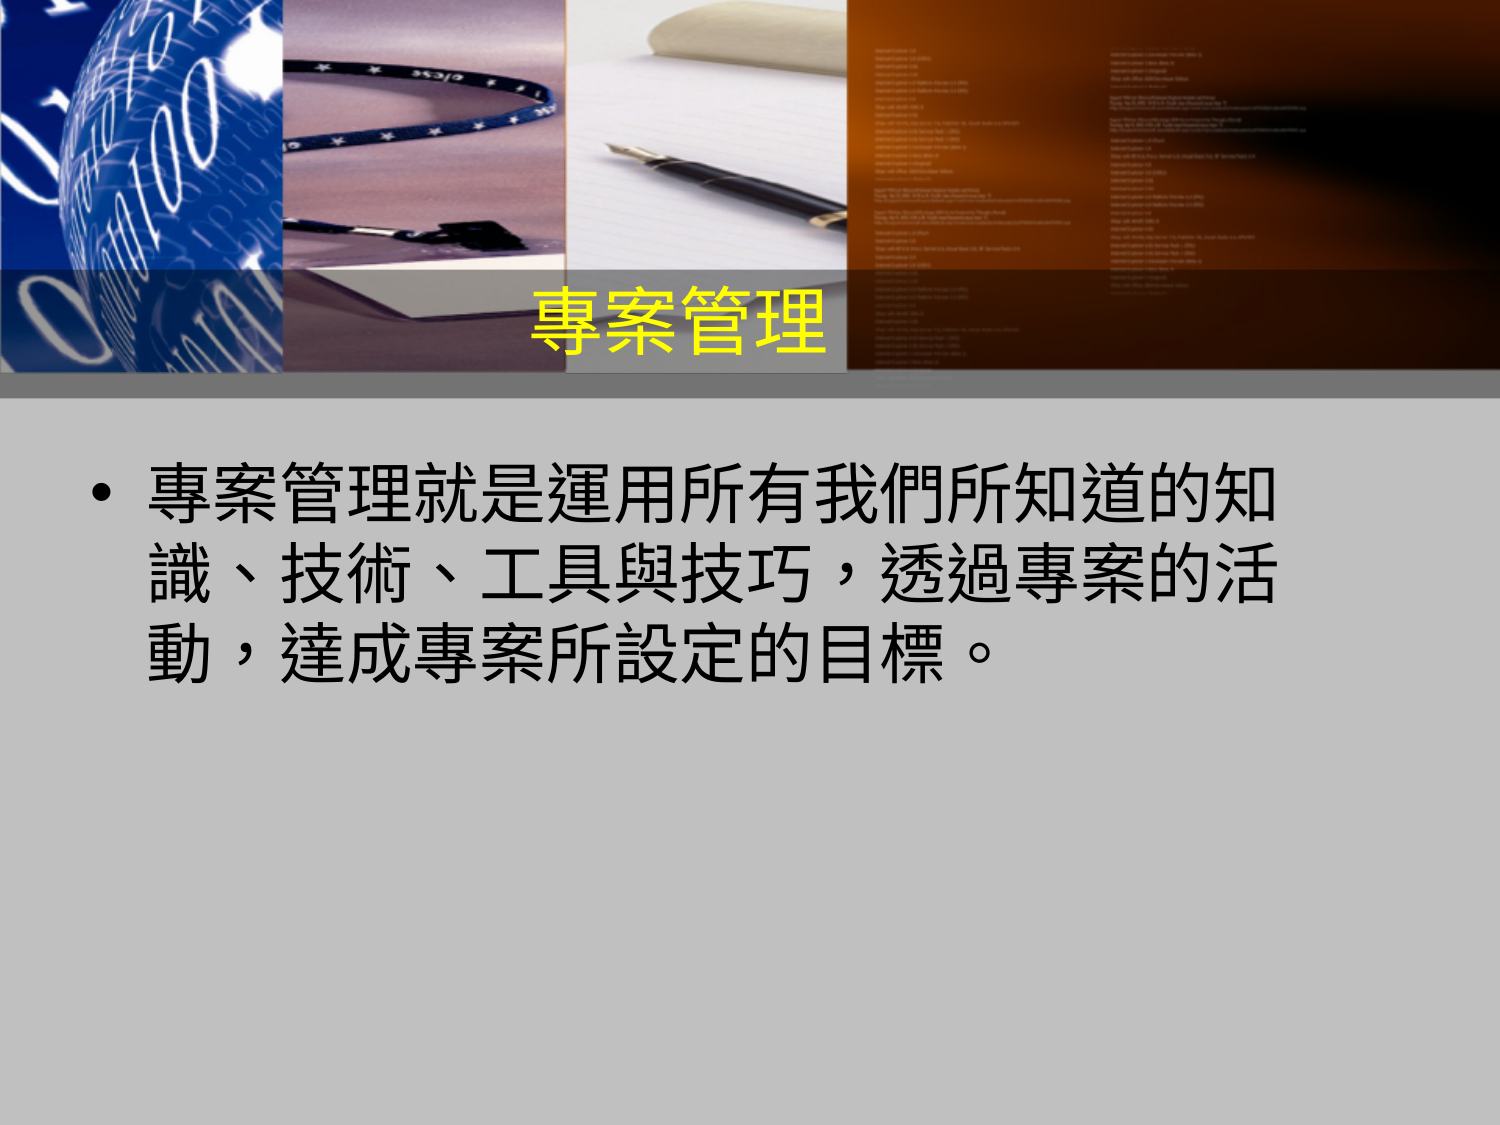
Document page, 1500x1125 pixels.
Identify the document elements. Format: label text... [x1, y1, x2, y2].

list 專案管理就是運用所有我們所知道的知識、技術、工具與技巧，透過專案的活動，達成專案所設定的目標。 [75, 444, 1425, 1005]
picture [0, 0, 1500, 388]
title 專案管理 [513, 267, 869, 374]
